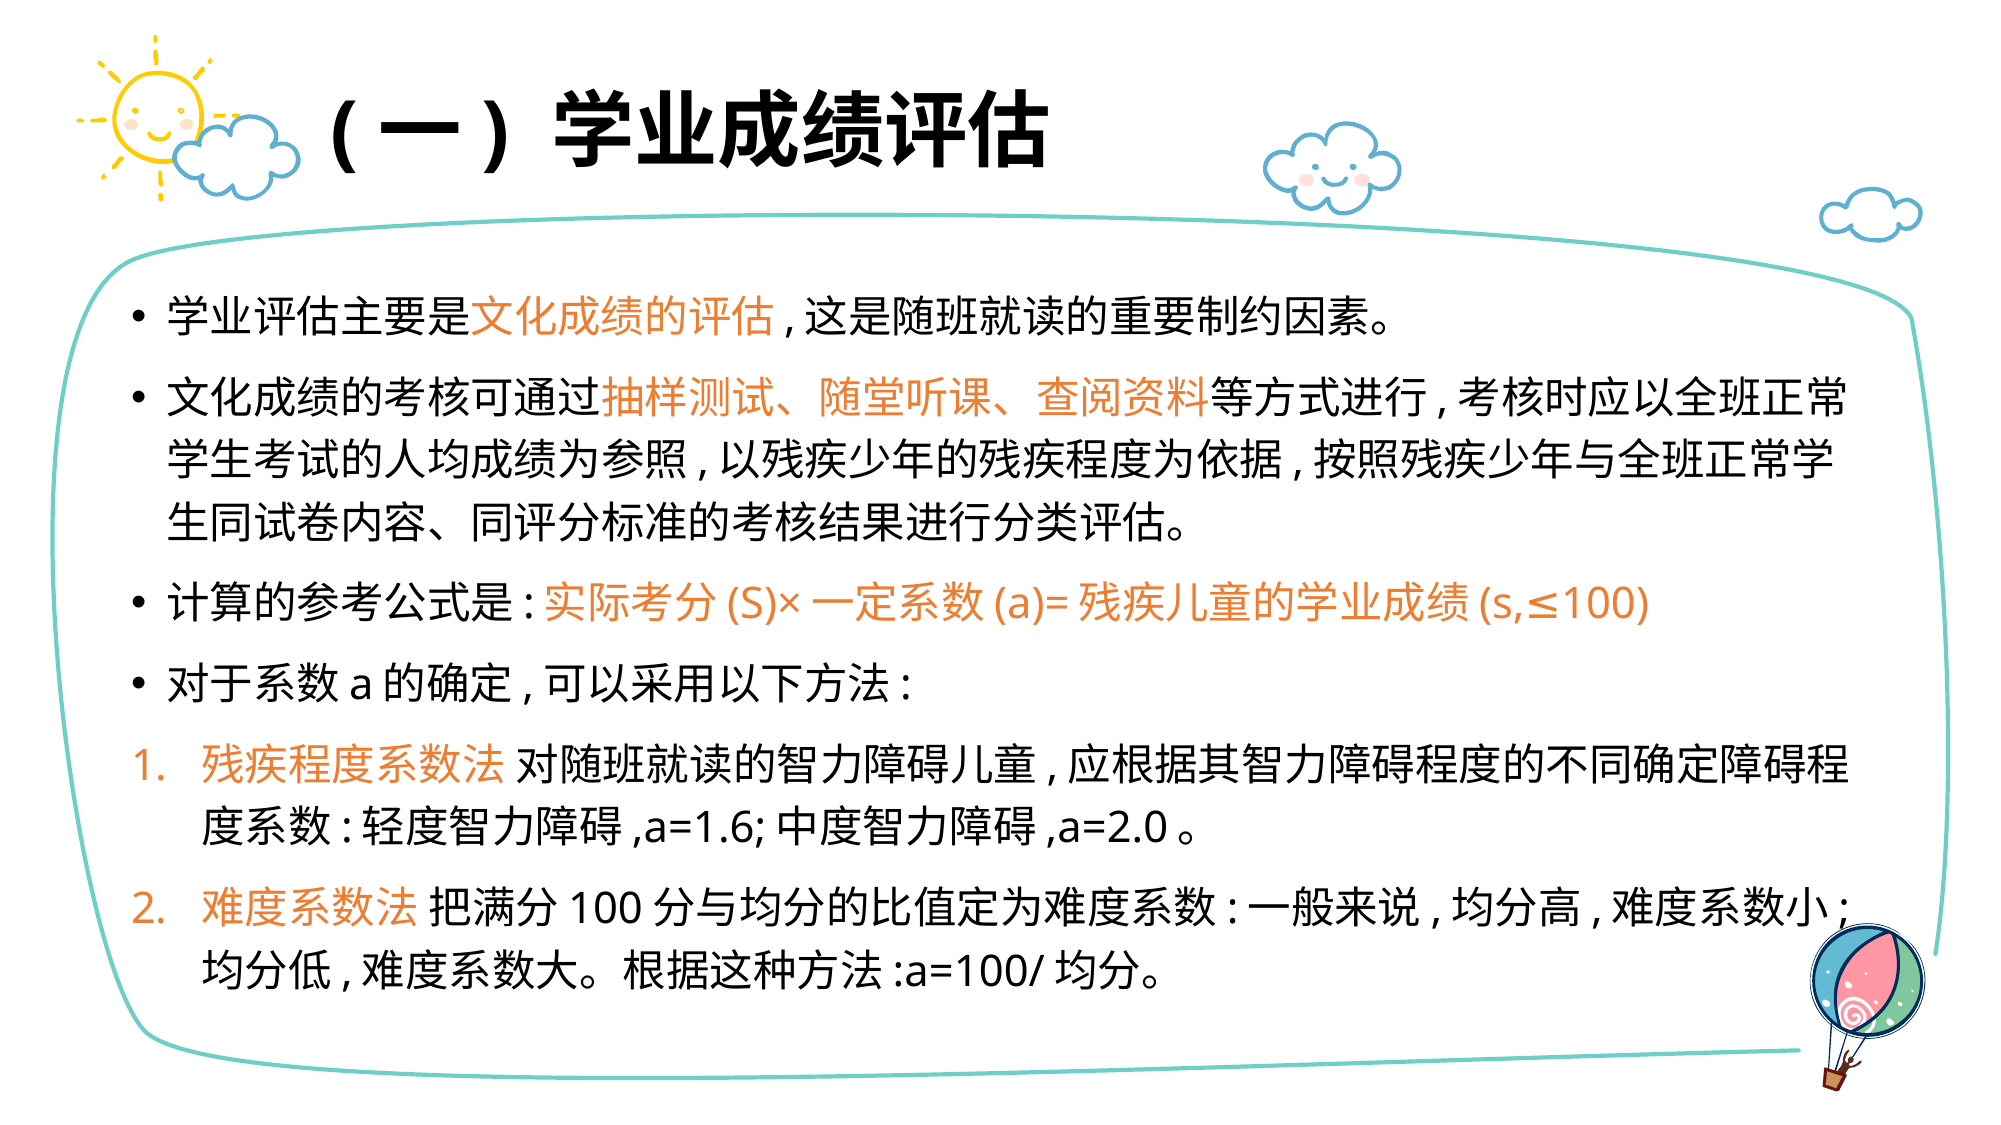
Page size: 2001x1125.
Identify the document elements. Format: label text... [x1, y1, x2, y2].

title (一) 学业成绩评估 [315, 63, 1553, 204]
list 学业评估主要是文化成绩的评估,这是随班就读的重要制约因素。 文化成绩的考核可通过抽样测试、随堂听课、查阅资料等方式进行,考核时应以全班正常学生考试的人均成绩为参照,以残疾少年的残疾程度为依据,按照残疾少年与全班正常学生同试卷内容、同评分标准的考核结果进行分类评估。 计算的参考公式是:实际考分(S)×一定系数(a)=残疾儿童的学业成绩(s,≤100) 对于系数a的确定,可以采用以下方法: 残疾程度系数法 对随班就读的智力障碍儿童,应根据其智力障碍程度的不同确定障碍程度系数:轻度智力障碍,a=1.6;中度智力障碍,a=2.0。 难度系数法 把满分100分与均分的比值定为难度系数:一般来说,均分高,难度系数小;均分低,难度系数大。根据这种方法:a=100/均分。 [115, 271, 1884, 1011]
